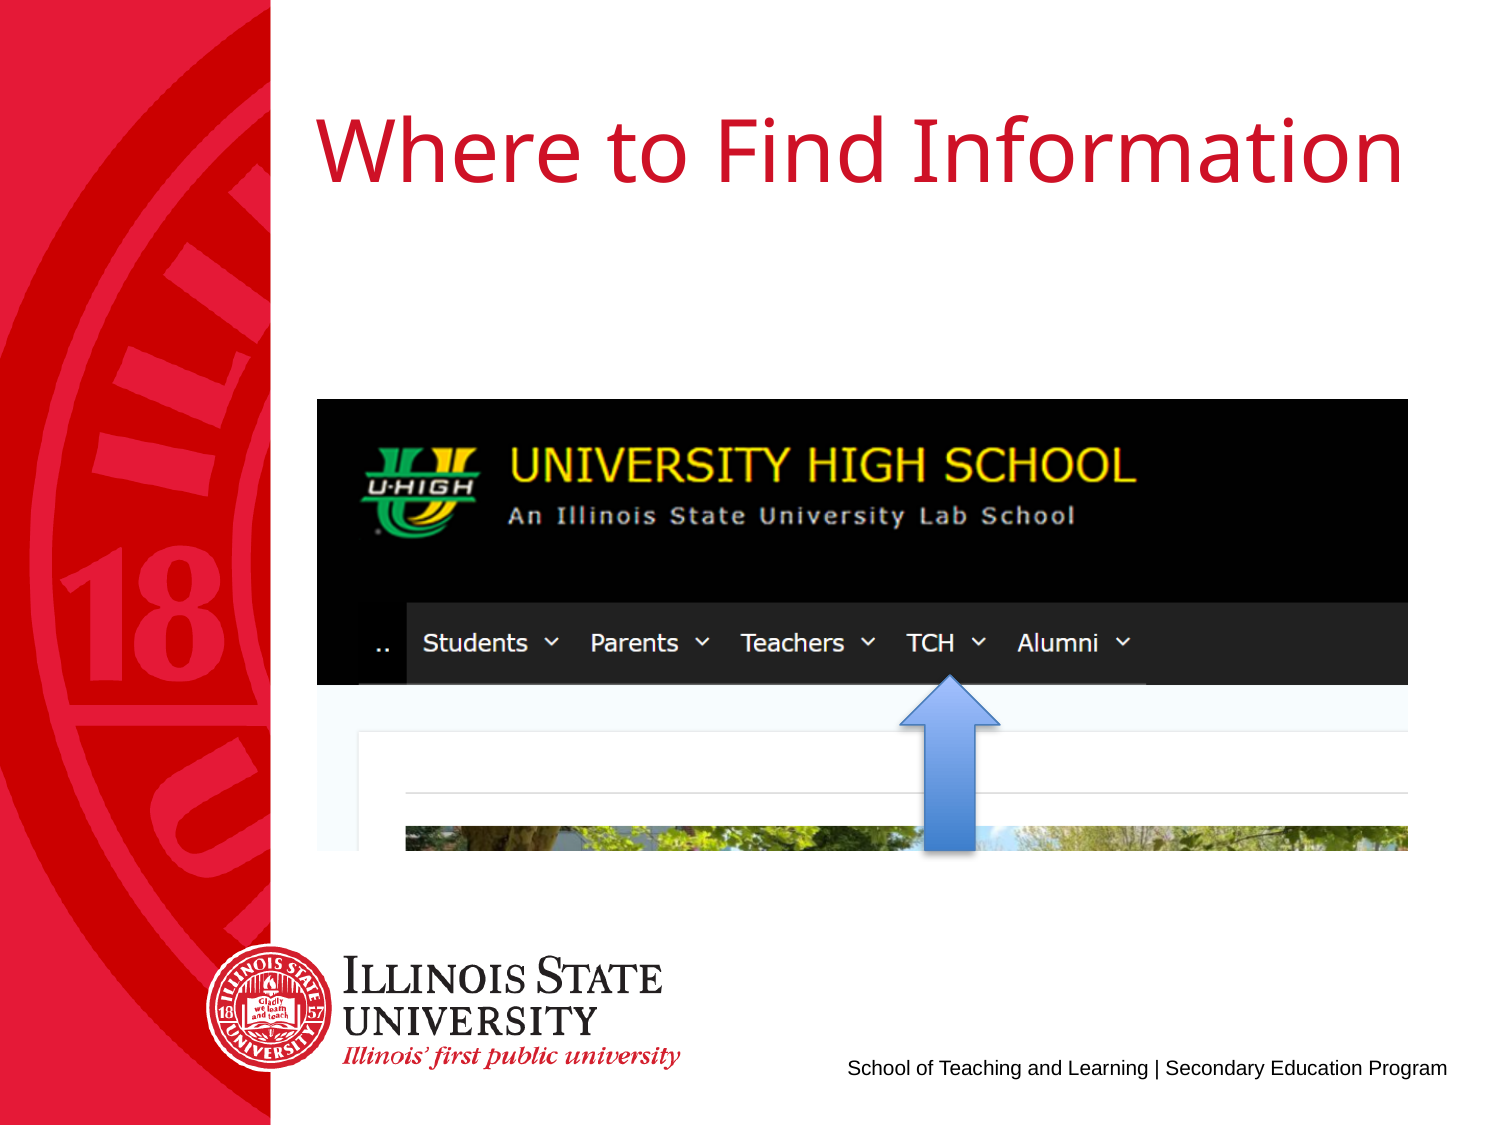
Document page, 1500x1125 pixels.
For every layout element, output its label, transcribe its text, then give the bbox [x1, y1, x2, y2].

picture [0, 0, 1500, 1125]
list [317, 399, 1408, 851]
title Where to Find Information [300, 62, 1425, 233]
